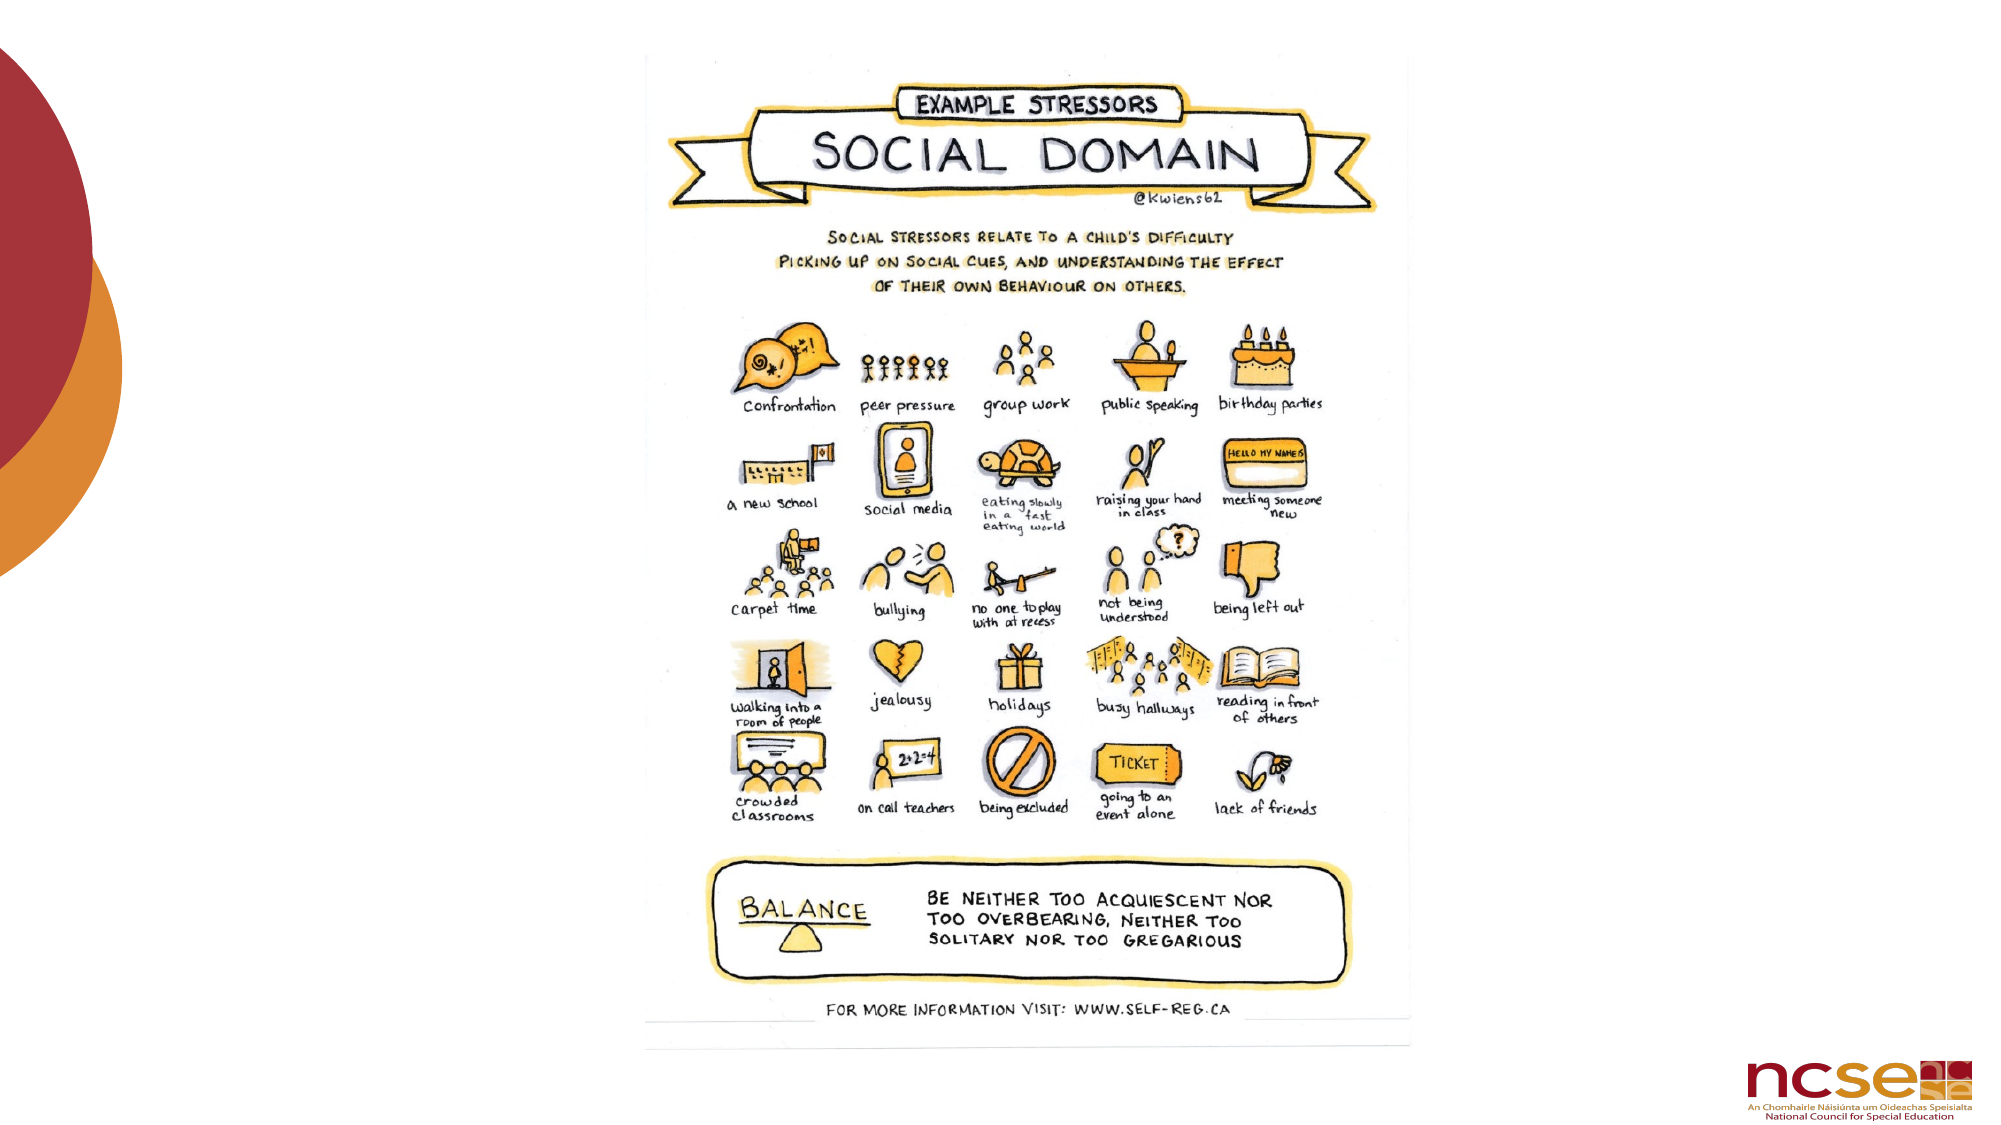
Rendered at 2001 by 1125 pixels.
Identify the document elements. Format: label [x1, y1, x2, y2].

list [645, 54, 1414, 1050]
picture [1736, 1044, 1984, 1125]
